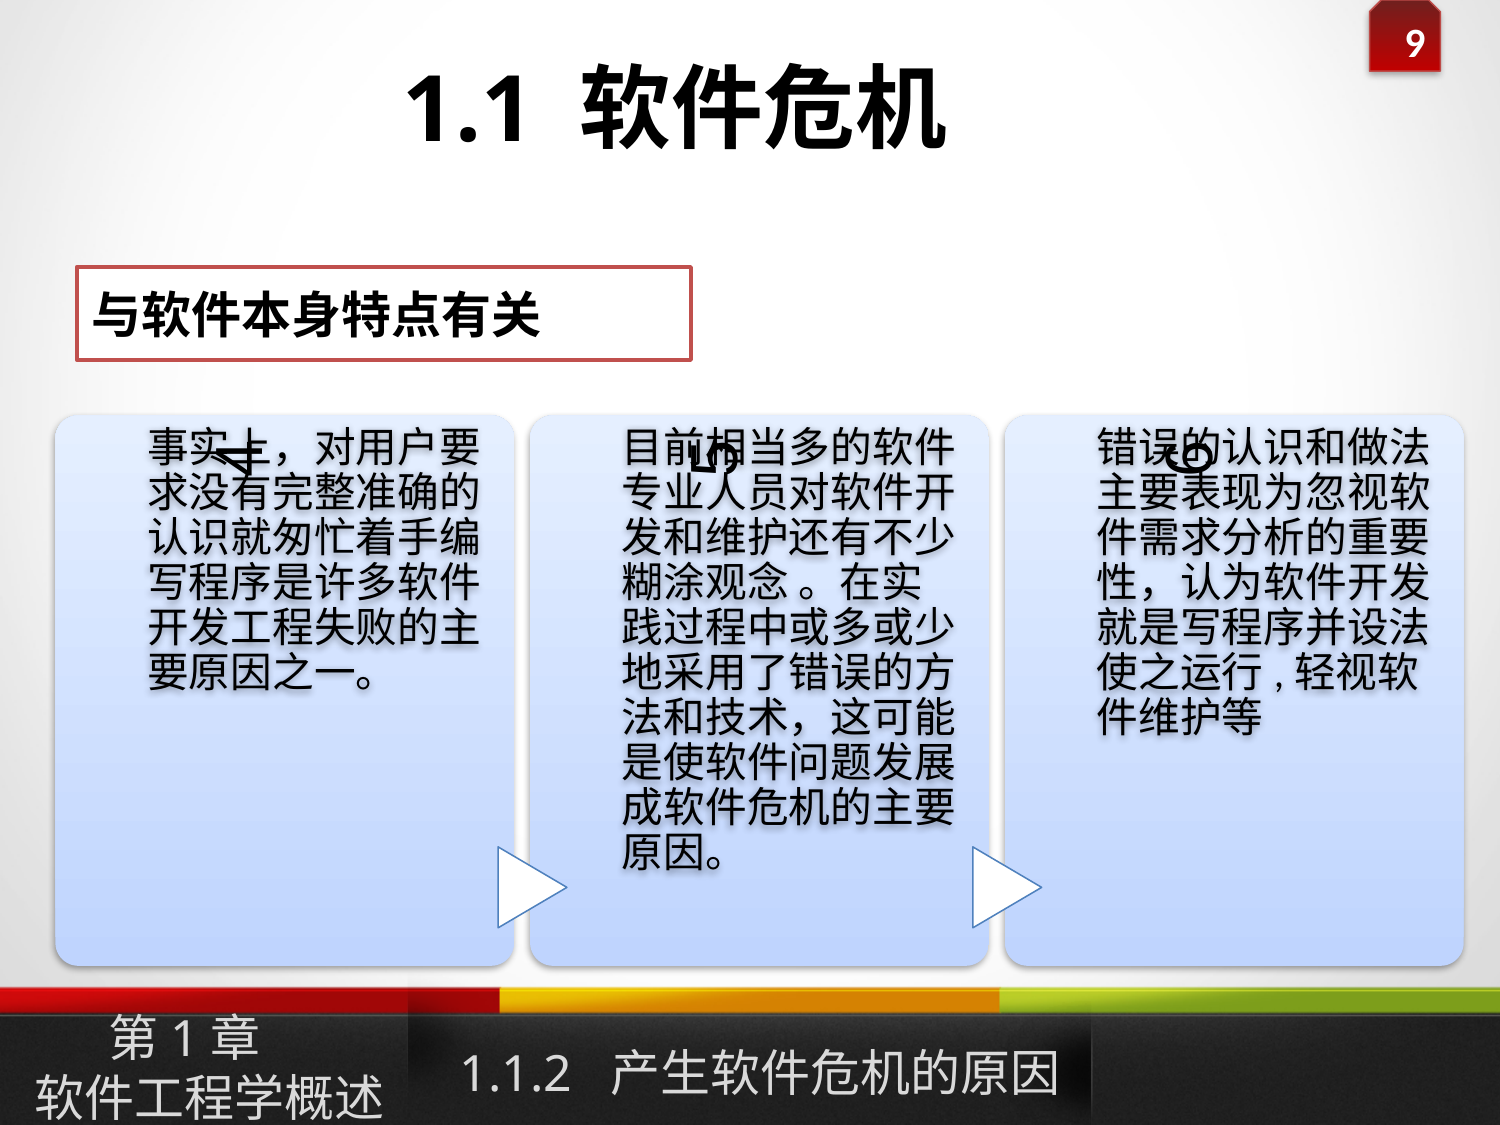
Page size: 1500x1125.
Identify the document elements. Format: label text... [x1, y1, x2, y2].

picture [0, 0, 1500, 1125]
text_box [55, 383, 1465, 998]
title 1.1 软件危机 [0, 10, 1350, 199]
text_box 1.1.2 产生软件危机的原因 [427, 1032, 1093, 1111]
text_box 与软件本身特点有关 [75, 265, 693, 362]
